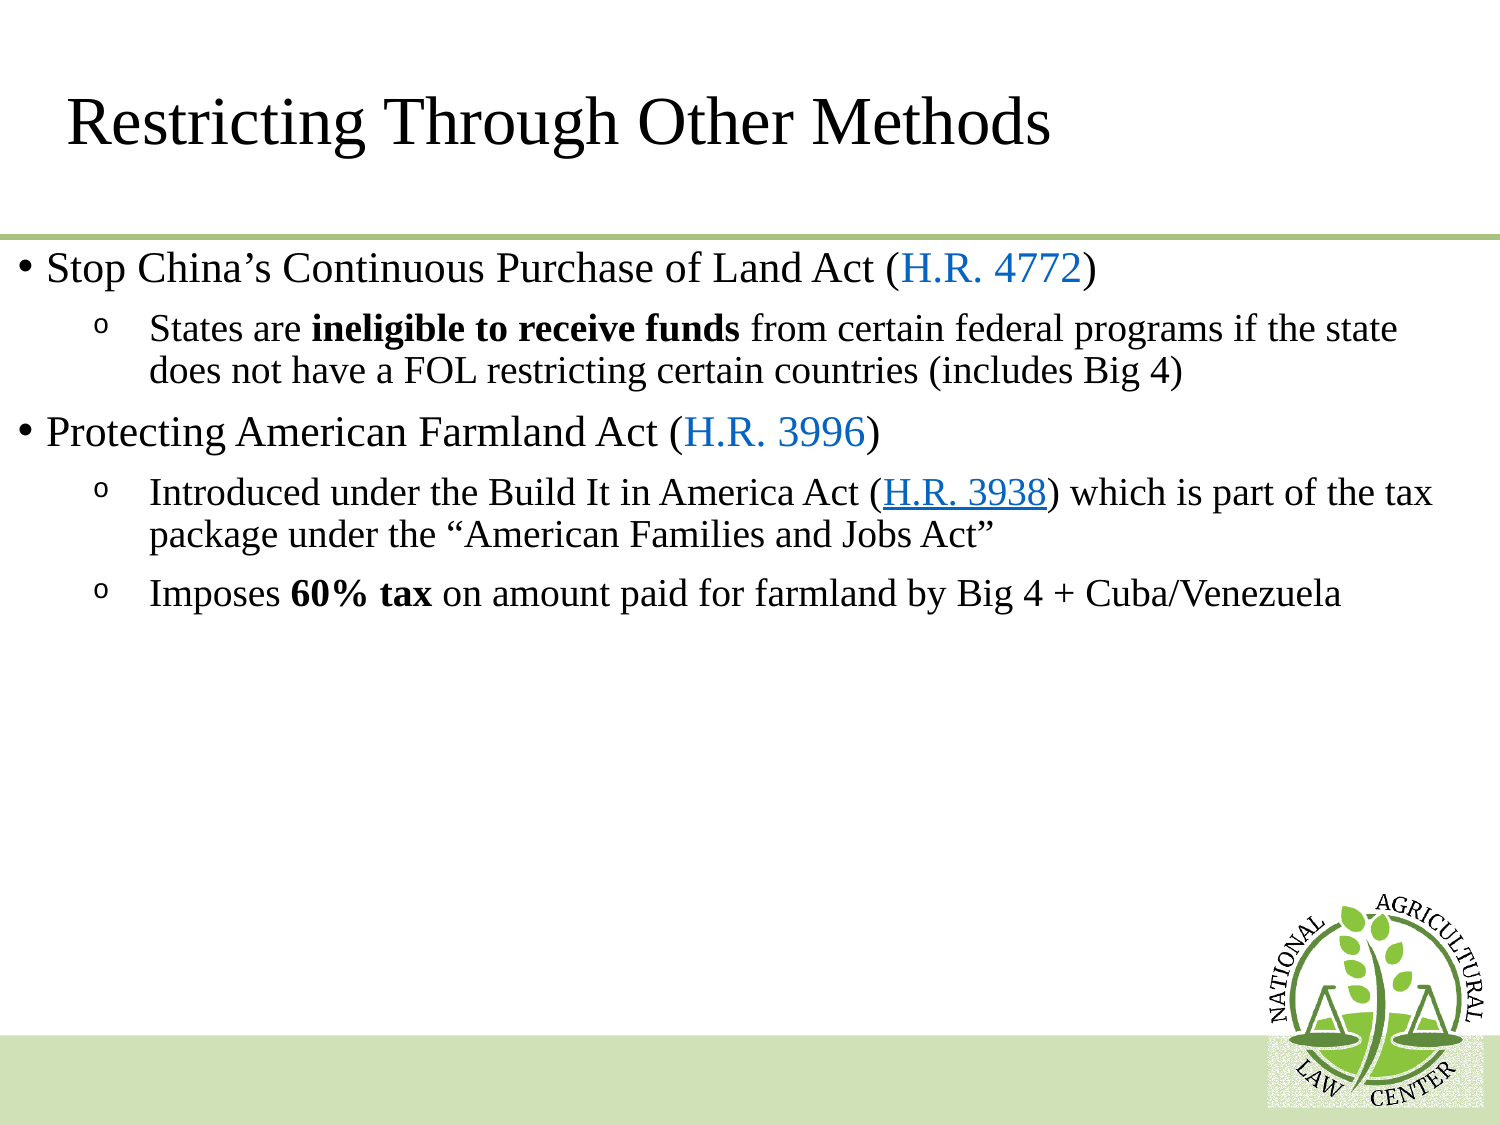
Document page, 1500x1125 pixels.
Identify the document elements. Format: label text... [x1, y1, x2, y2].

text_box Stop China’s Continuous Purchase of Land Act (H.R. 4772) States are ineligible to receive funds from certain federal programs if the state does not have a FOL restricting certain countries (includes Big 4) Protecting American Farmland Act (H.R. 3996) Introduced under the Build It in America Act (H.R. 3938) which is part of the tax package under the “American Families and Jobs Act” Imposes 60% tax on amount paid for farmland by Big 4 + Cuba/Venezuela [3, 237, 1488, 623]
text_box Restricting Through Other Methods [51, 68, 1433, 166]
picture [1267, 888, 1488, 1108]
